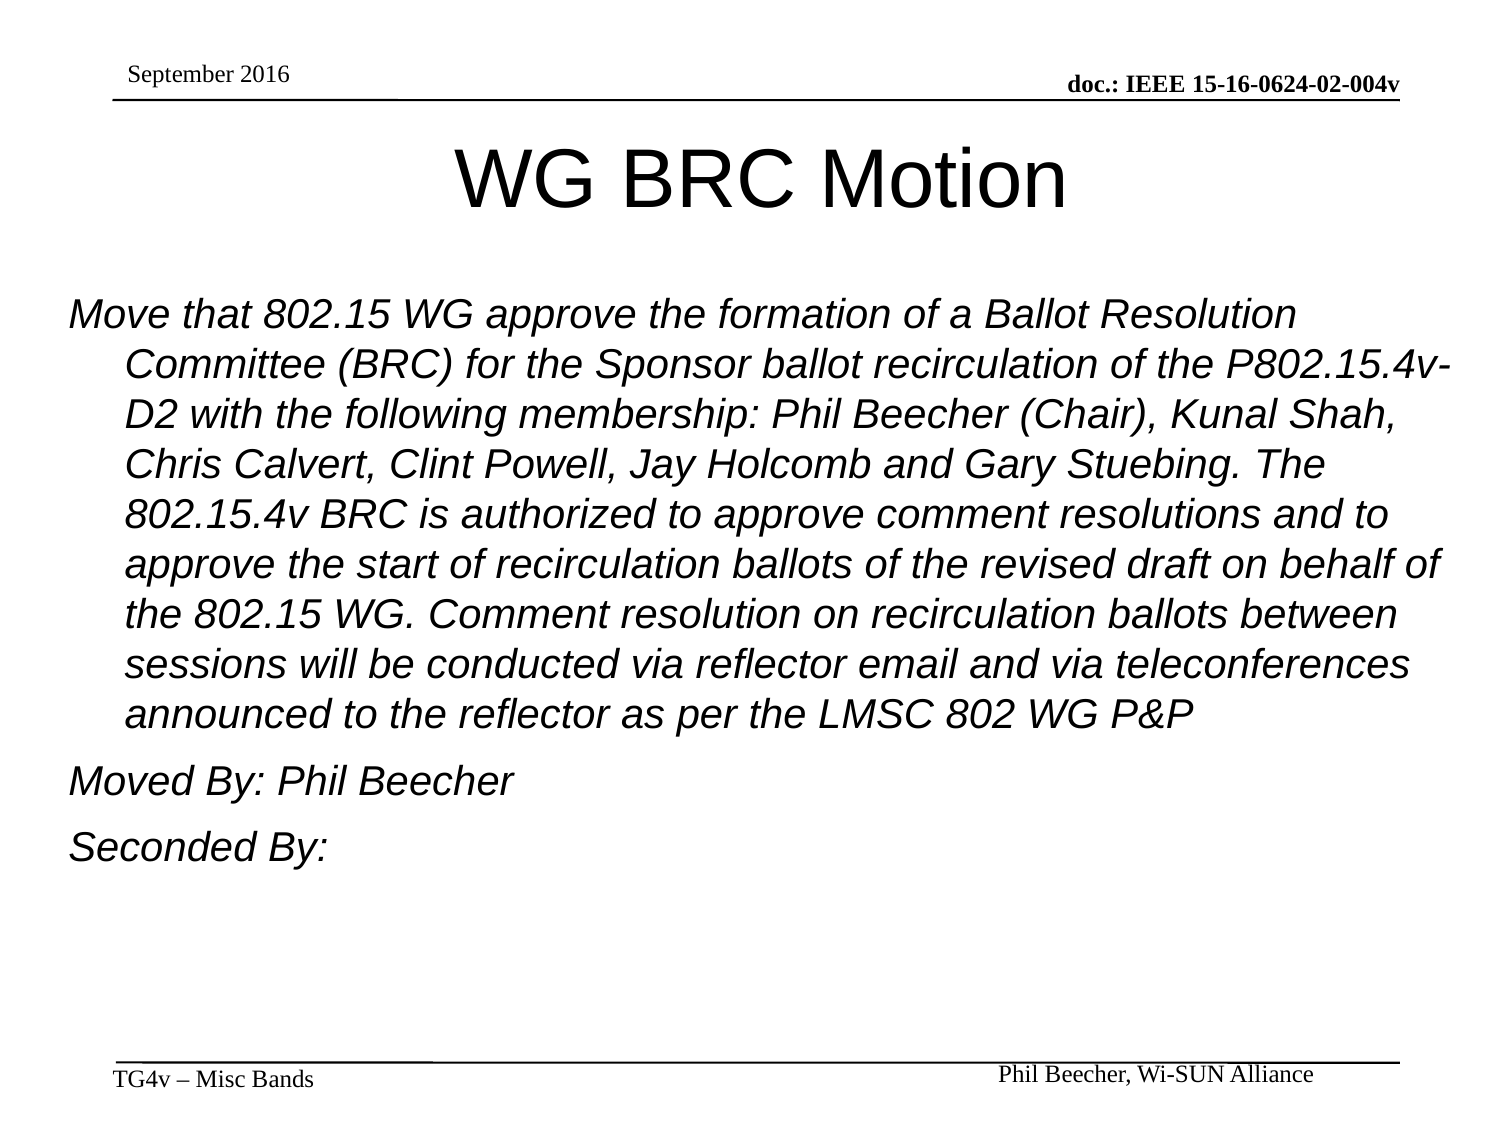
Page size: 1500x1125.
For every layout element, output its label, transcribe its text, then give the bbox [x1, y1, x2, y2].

list Move that 802.15 WG approve the formation of a Ballot Resolution Committee (BRC) for the Sponsor ballot recirculation of the P802.15.4v-D2 with the following membership: Phil Beecher (Chair), Kunal Shah, Chris Calvert, Clint Powell, Jay Holcomb and Gary Stuebing. The 802.15.4v BRC is authorized to approve comment resolutions and to approve the start of recirculation ballots of the revised draft on behalf of the 802.15 WG. Comment resolution on recirculation ballots between sessions will be conducted via reflector email and via teleconferences announced to the reflector as per the LMSC 802 WG P&P Moved By: Phil Beecher Seconded By: [53, 278, 1471, 1024]
title WG BRC Motion [125, 112, 1399, 237]
